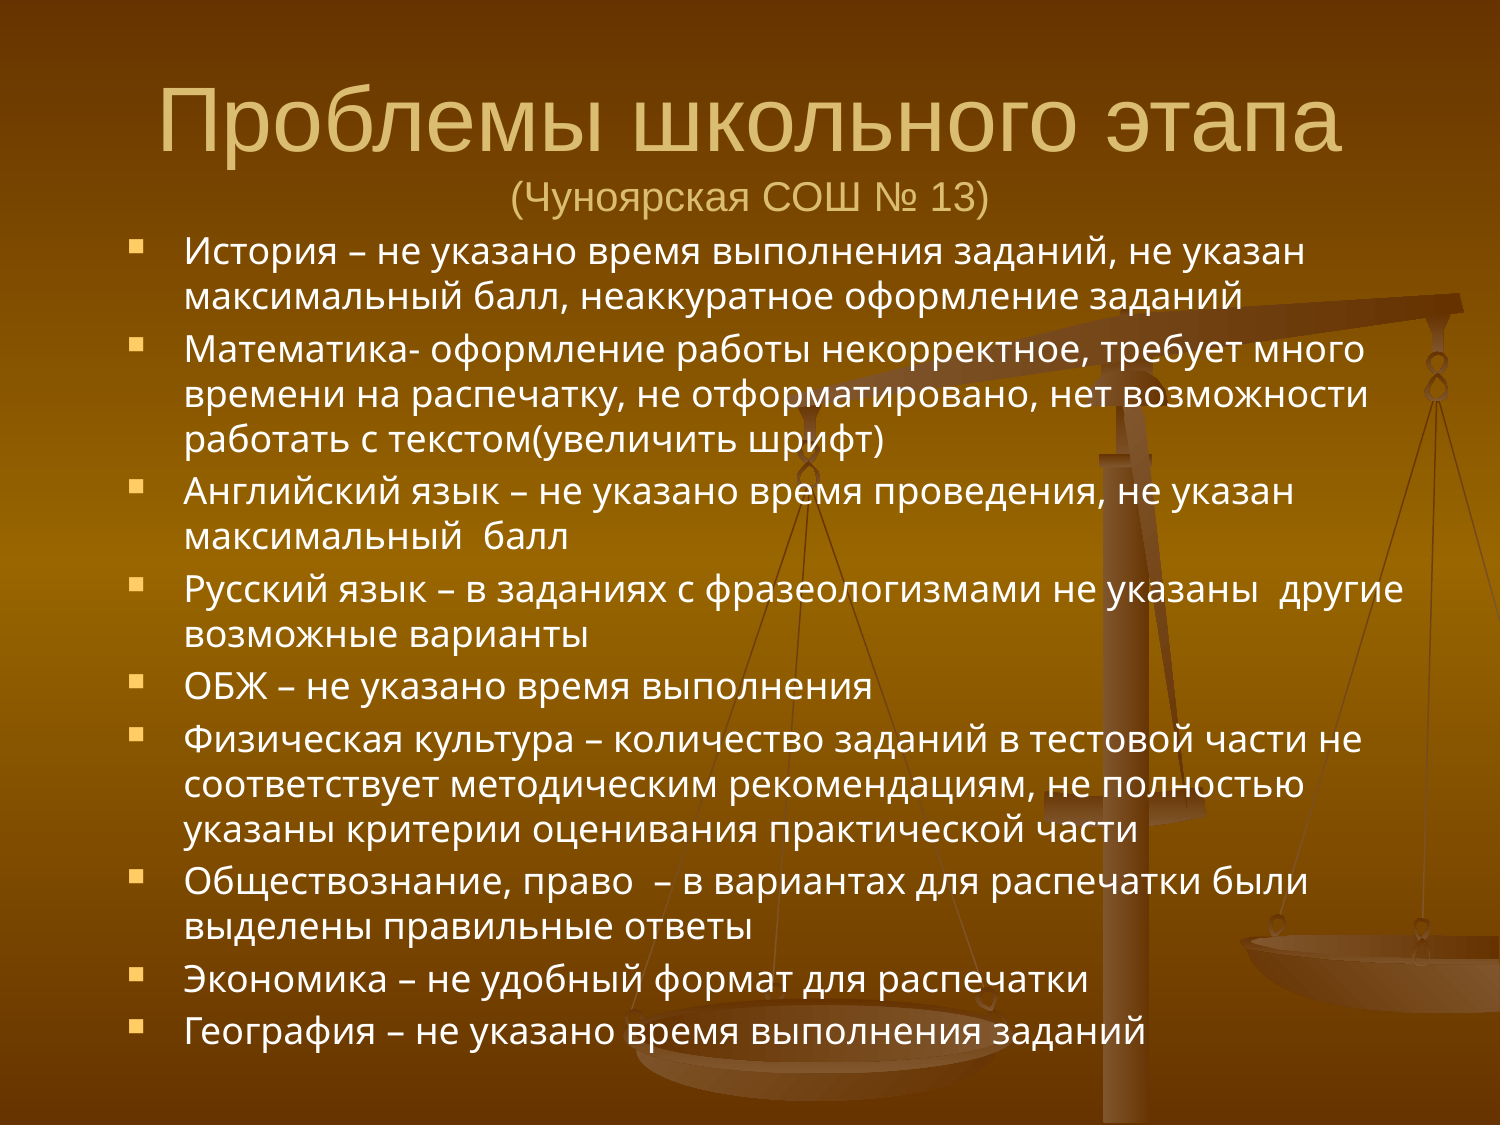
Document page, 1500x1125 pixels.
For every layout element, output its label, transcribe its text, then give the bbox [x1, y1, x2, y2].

list История – не указано время выполнения заданий, не указан максимальный балл, неаккуратное оформление заданий Математика- оформление работы некорректное, требует много времени на распечатку, не отформатировано, нет возможности работать с текстом(увеличить шрифт) Английский язык – не указано время проведения, не указан максимальный балл Русский язык – в заданиях с фразеологизмами не указаны другие возможные варианты ОБЖ – не указано время выполнения Физическая культура – количество заданий в тестовой части не соответствует методическим рекомендациям, не полностью указаны критерии оценивания практической части Обществознание, право – в вариантах для распечатки были выделены правильные ответы Экономика – не удобный формат для распечатки География – не указано время выполнения заданий [111, 219, 1426, 1125]
title Проблемы школьного этапа (Чуноярская СОШ № 13) [74, 45, 1426, 234]
